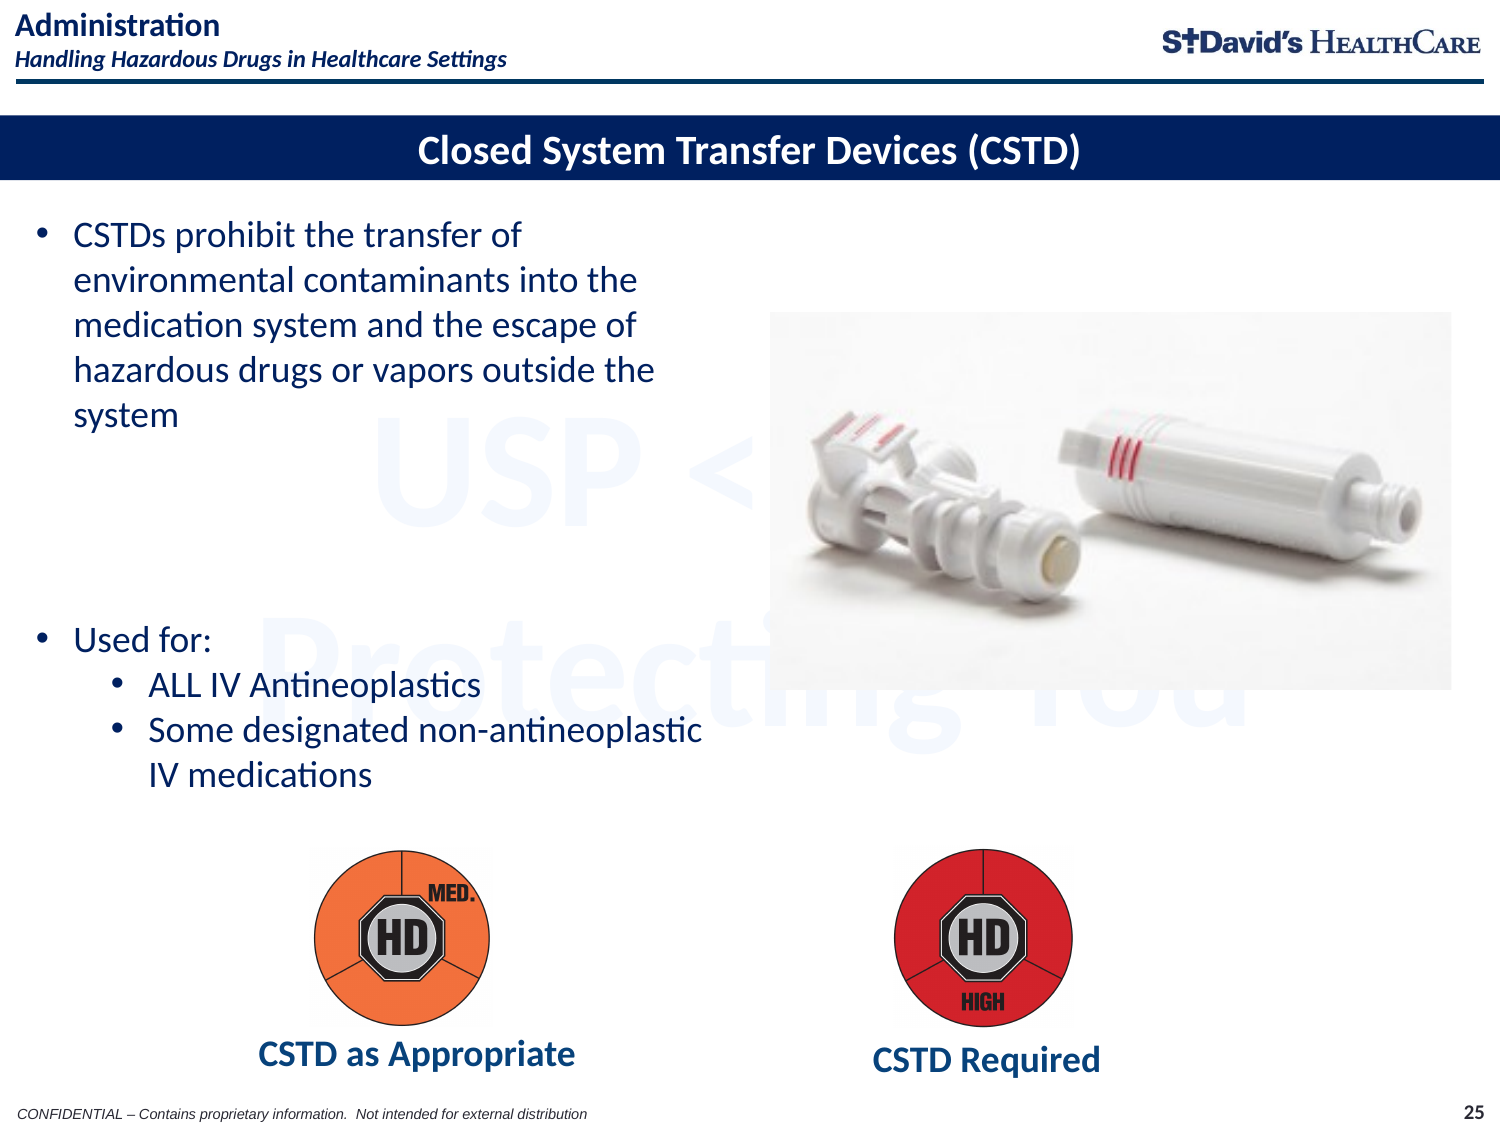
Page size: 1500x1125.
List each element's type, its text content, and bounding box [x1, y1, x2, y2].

text_box CSTD Required [821, 1027, 1153, 1088]
text_box CSTD as Appropriate [227, 1021, 608, 1081]
picture [1162, 28, 1481, 57]
text_box Closed System Transfer Devices (CSTD) [0, 115, 1500, 181]
picture [893, 845, 1074, 1028]
picture [309, 846, 493, 1027]
text_box CSTDs prohibit the transfer of environmental contaminants into the medication system and the escape of hazardous drugs or vapors outside the system Used for: ALL IV Antineoplastics Some designated non-antineoplastic IV medications [20, 157, 722, 822]
slide_number 25 [1149, 1071, 1500, 1125]
picture [769, 312, 1452, 690]
title Administration Handling Hazardous Drugs in Healthcare Settings [0, 0, 1153, 80]
